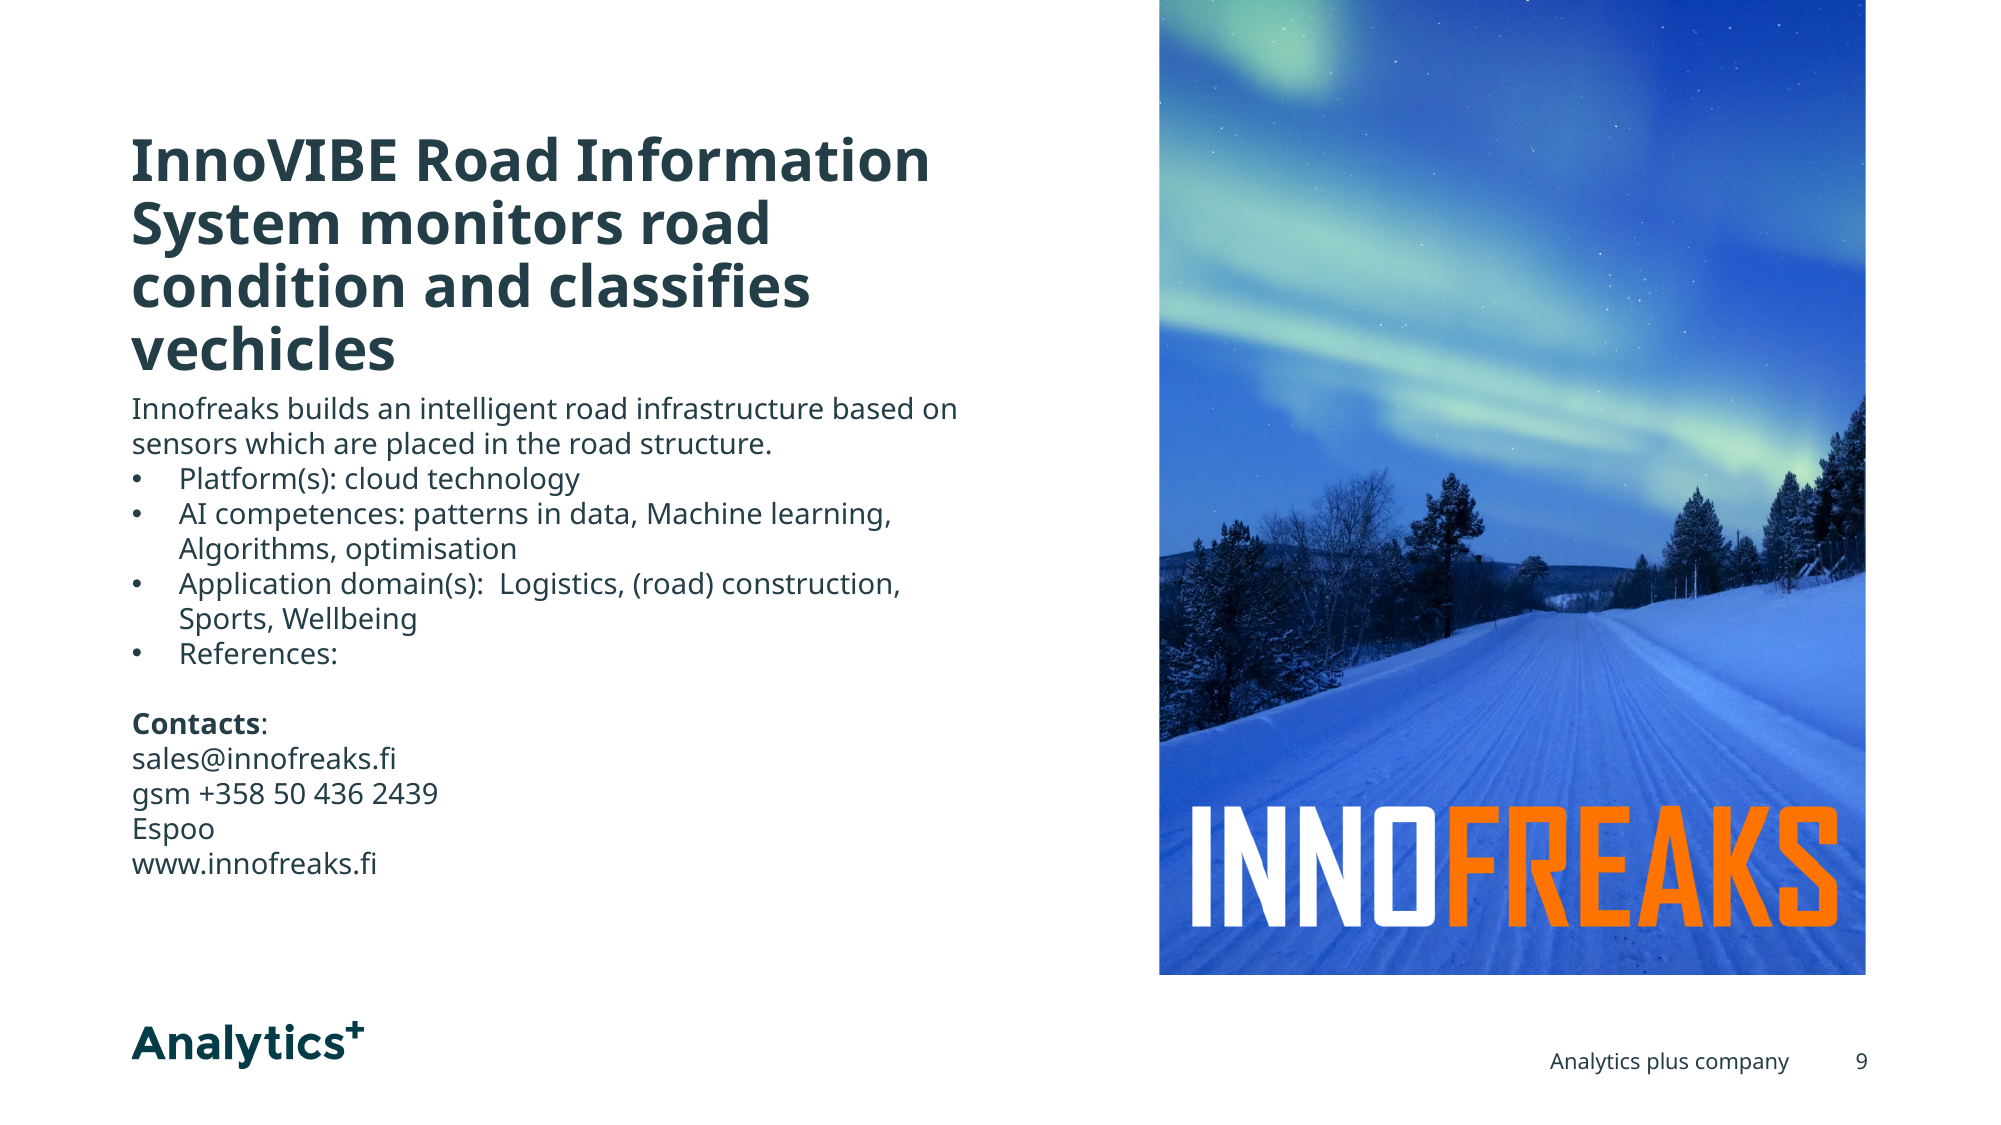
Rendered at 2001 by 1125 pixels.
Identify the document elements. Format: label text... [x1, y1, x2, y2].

title InnoVIBE Road Information System monitors road condition and classifies vechicles [131, 131, 986, 391]
picture [131, 1020, 364, 1069]
footer Analytics plus company [1456, 1047, 1790, 1125]
slide_number 9 [1809, 1047, 1869, 1125]
picture [1159, 0, 1869, 975]
list Innofreaks builds an intelligent road infrastructure based on sensors which are placed in the road structure. Platform(s): cloud technology AI competences: patterns in data, Machine learning, Algorithms, optimisation Application domain(s): Logistics, (road) construction, Sports, Wellbeing References: Contacts: sales@innofreaks.fi gsm +358 50 436 2439 Espoo www.innofreaks.fi [131, 391, 986, 947]
